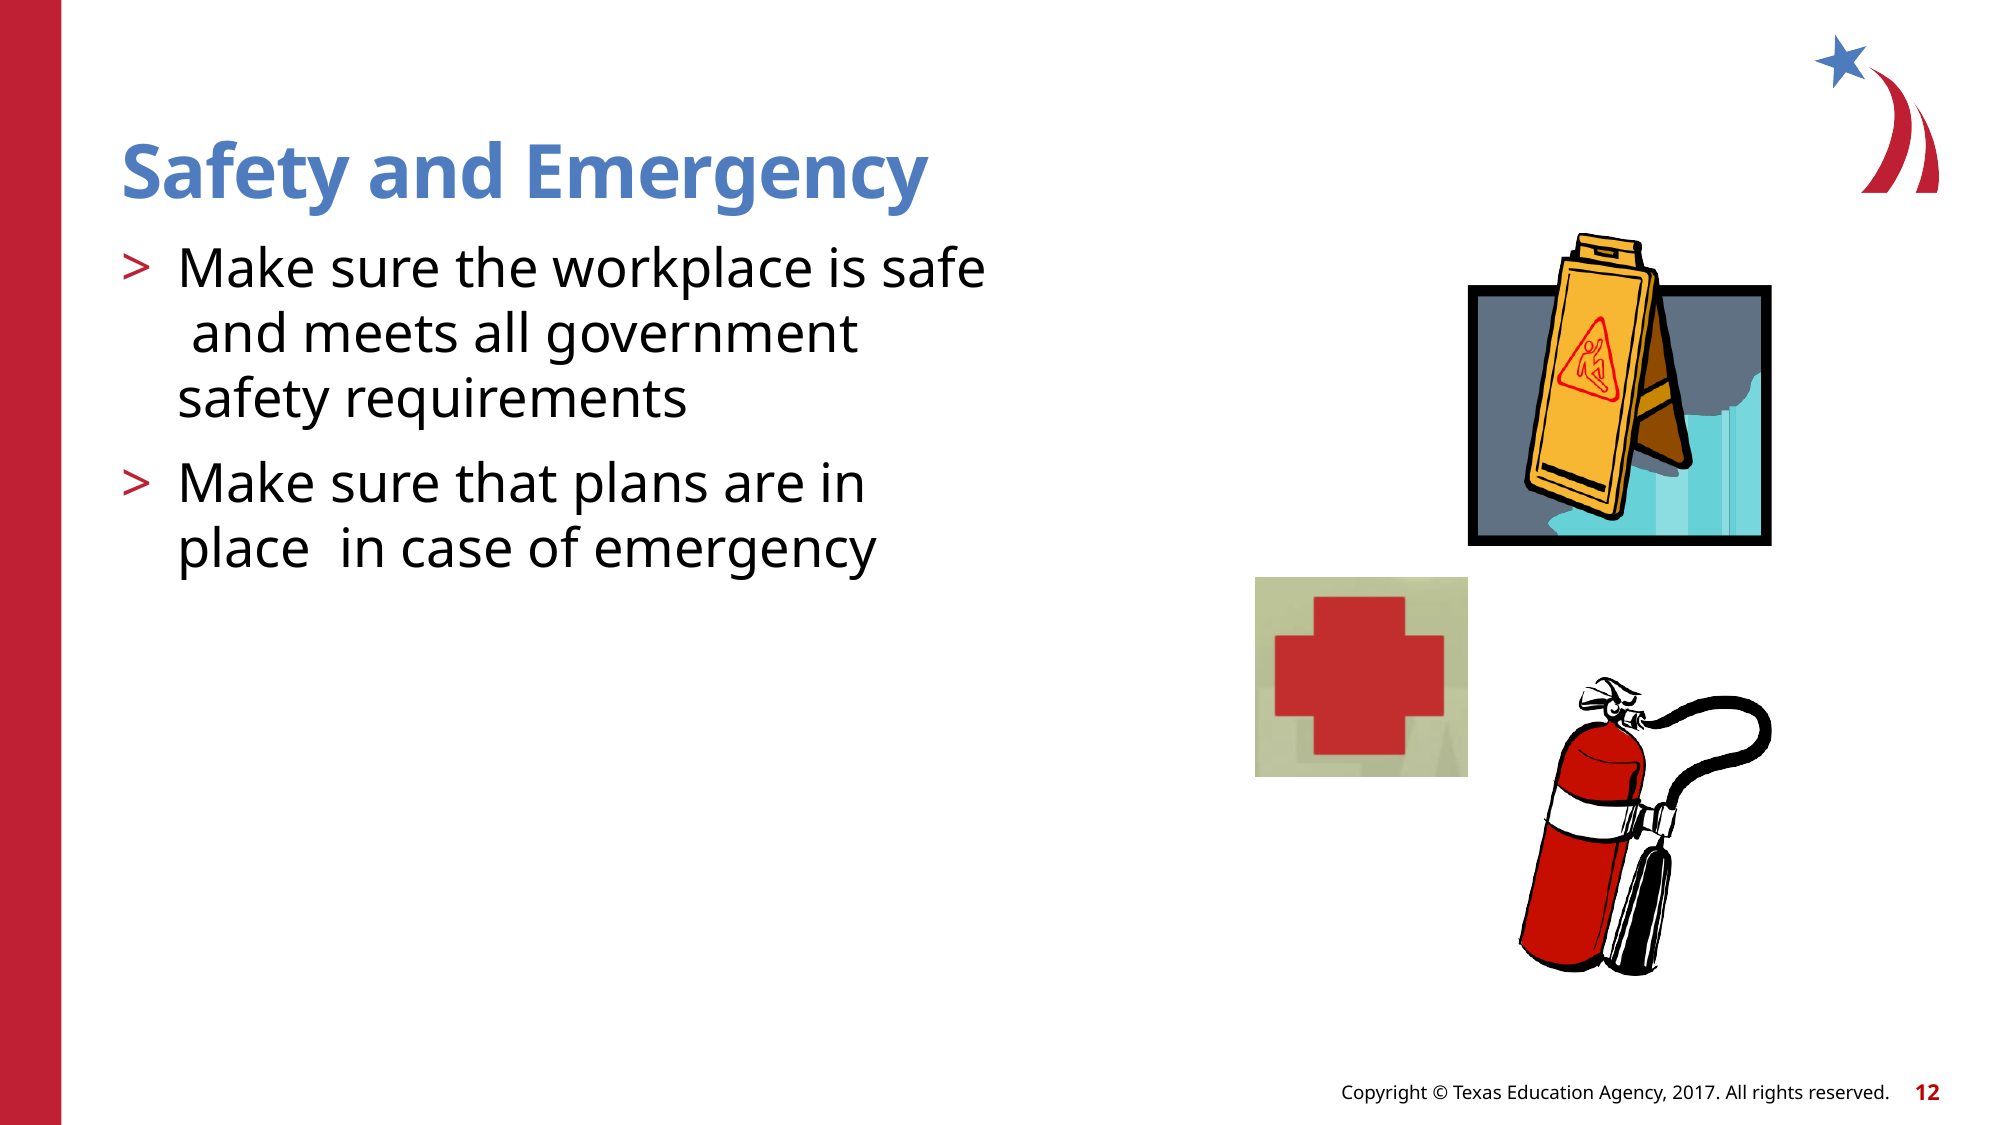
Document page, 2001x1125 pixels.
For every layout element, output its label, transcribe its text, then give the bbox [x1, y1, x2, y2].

picture [1255, 577, 1468, 777]
text_box [1518, 677, 1772, 976]
list Make sure the workplace is safe and meets all government safety requirements Make sure that plans are in place in case of emergency [121, 233, 1000, 1010]
picture [1814, 34, 1939, 193]
text_box [1467, 233, 1772, 546]
text_box Safety and Emergency [121, 71, 1772, 216]
